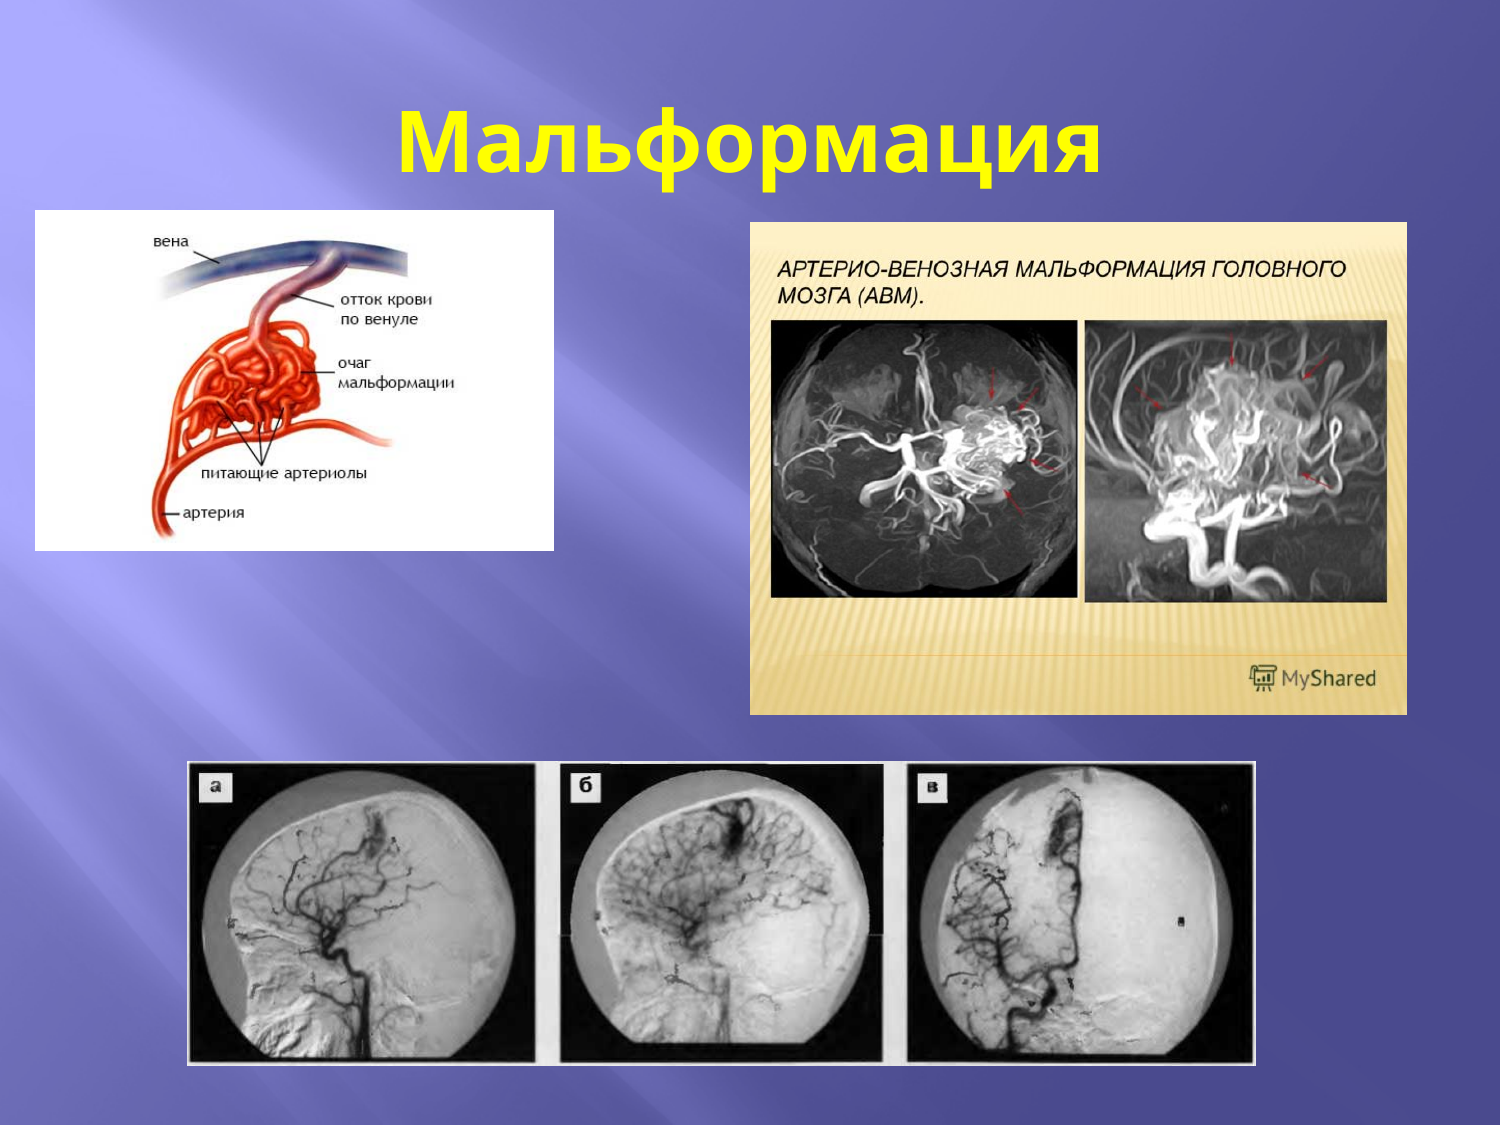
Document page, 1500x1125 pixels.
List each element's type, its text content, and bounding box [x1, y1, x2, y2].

picture [749, 222, 1407, 715]
picture [187, 761, 1256, 1066]
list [34, 210, 554, 552]
title Мальформация [75, 45, 1425, 233]
